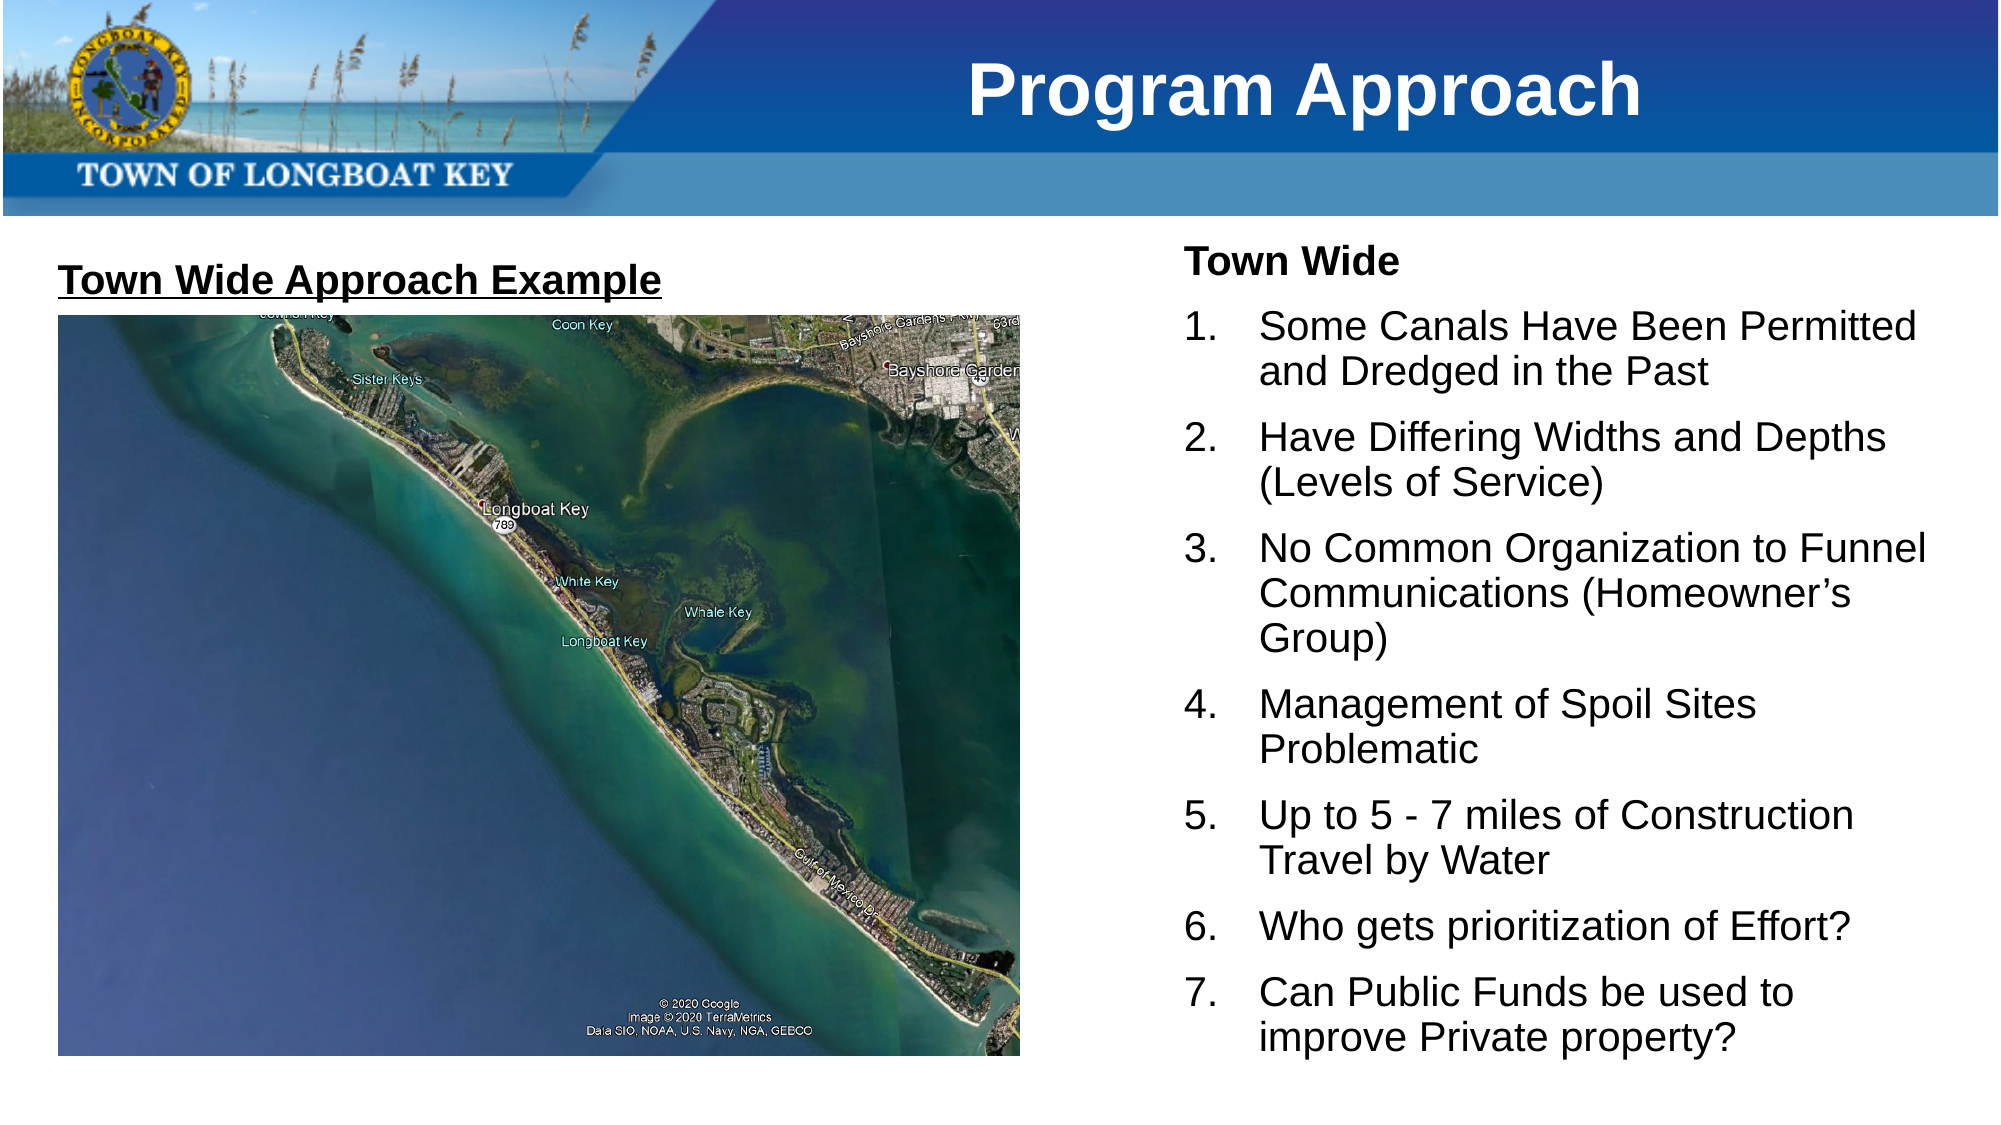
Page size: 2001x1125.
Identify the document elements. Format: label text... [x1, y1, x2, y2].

picture [58, 315, 1020, 1056]
title Program Approach [722, 22, 1890, 160]
text_box Town Wide Some Canals Have Been Permitted and Dredged in the Past Have Differing Widths and Depths (Levels of Service) No Common Organization to Funnel Communications (Homeowner’s Group) Management of Spoil Sites Problematic Up to 5 - 7 miles of Construction Travel by Water Who gets prioritization of Effort? Can Public Funds be used to improve Private property? [1168, 231, 1958, 979]
picture [3, 0, 1999, 216]
text_box Town Wide Approach Example [42, 250, 1168, 316]
